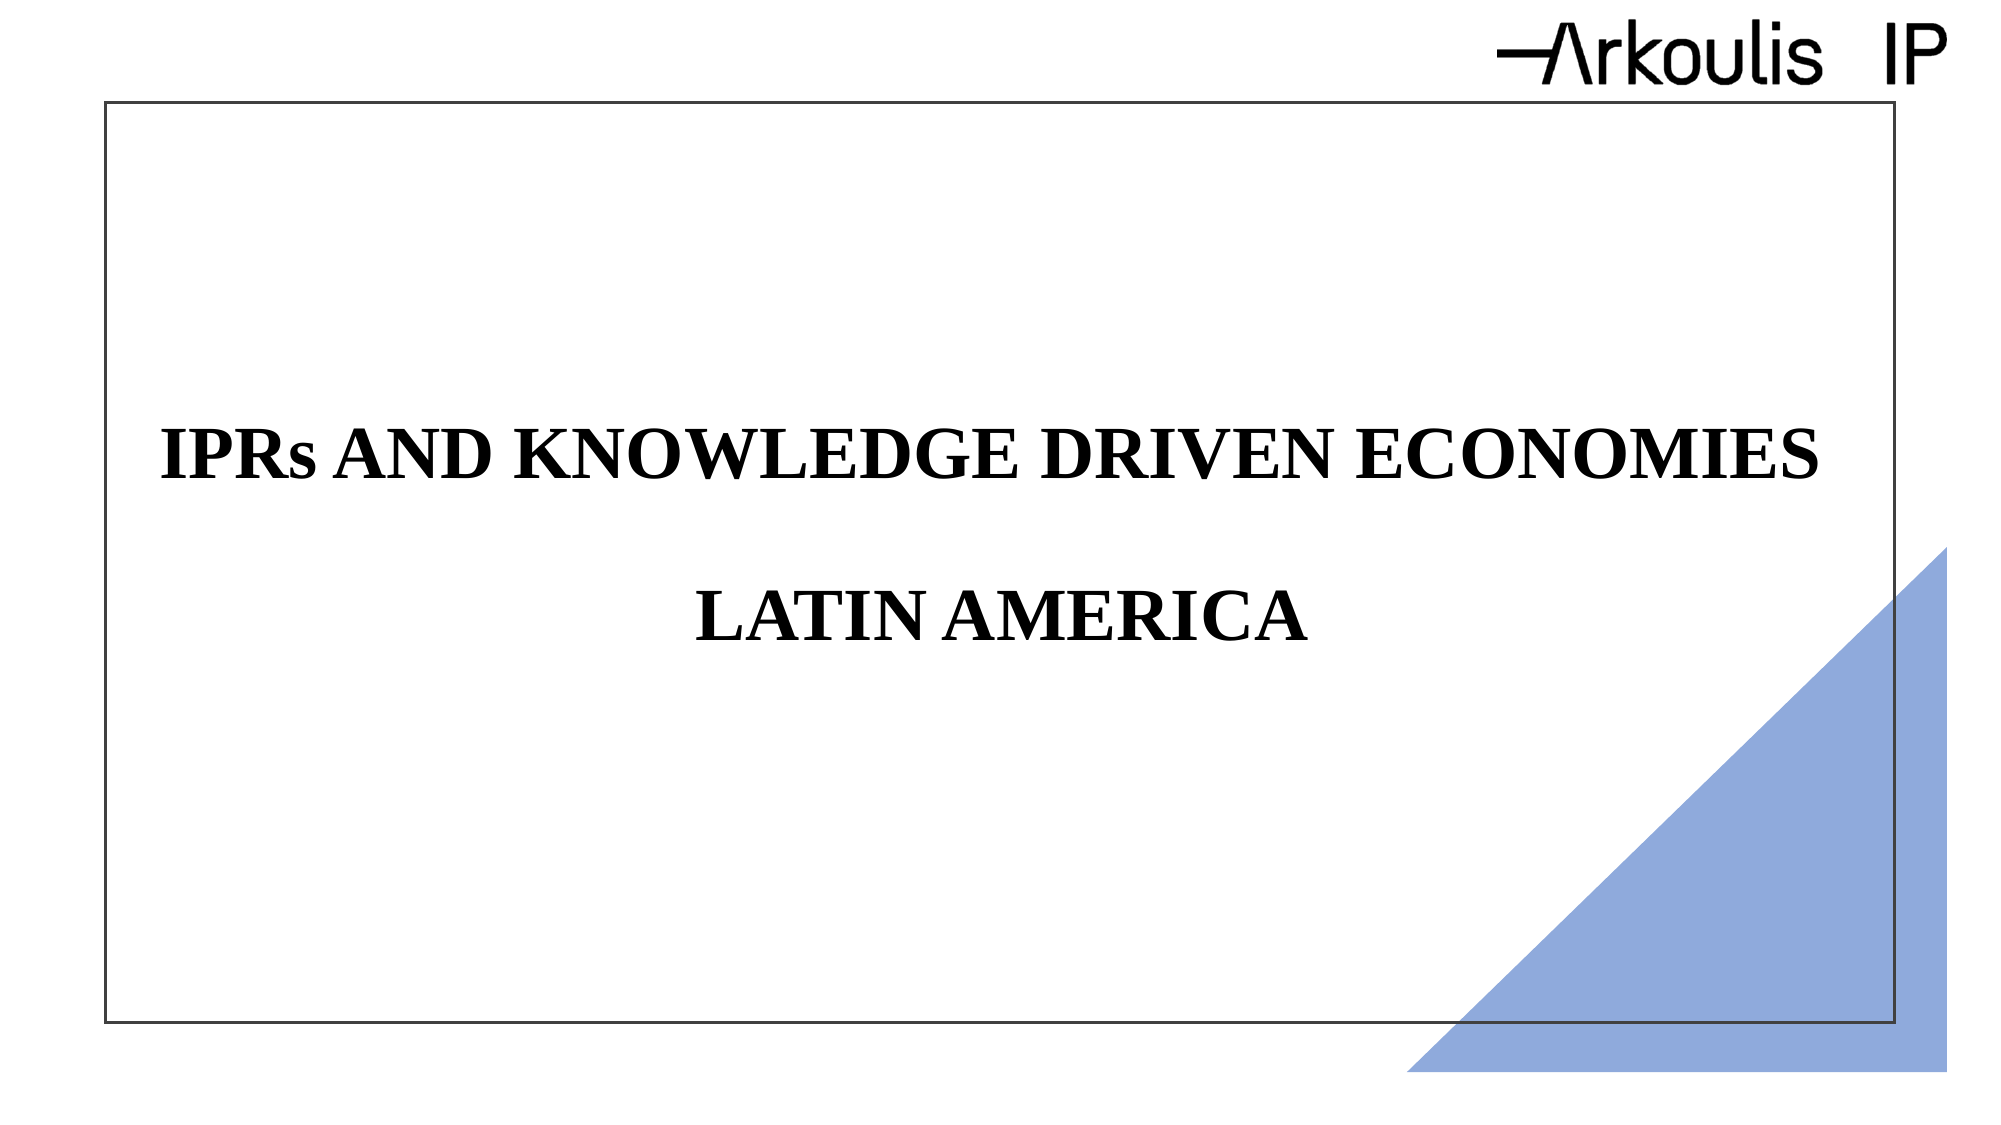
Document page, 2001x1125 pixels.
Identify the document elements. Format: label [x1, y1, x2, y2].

picture [1497, 12, 1947, 92]
text_box [104, 101, 1895, 1023]
text_box [1404, 544, 1948, 1074]
